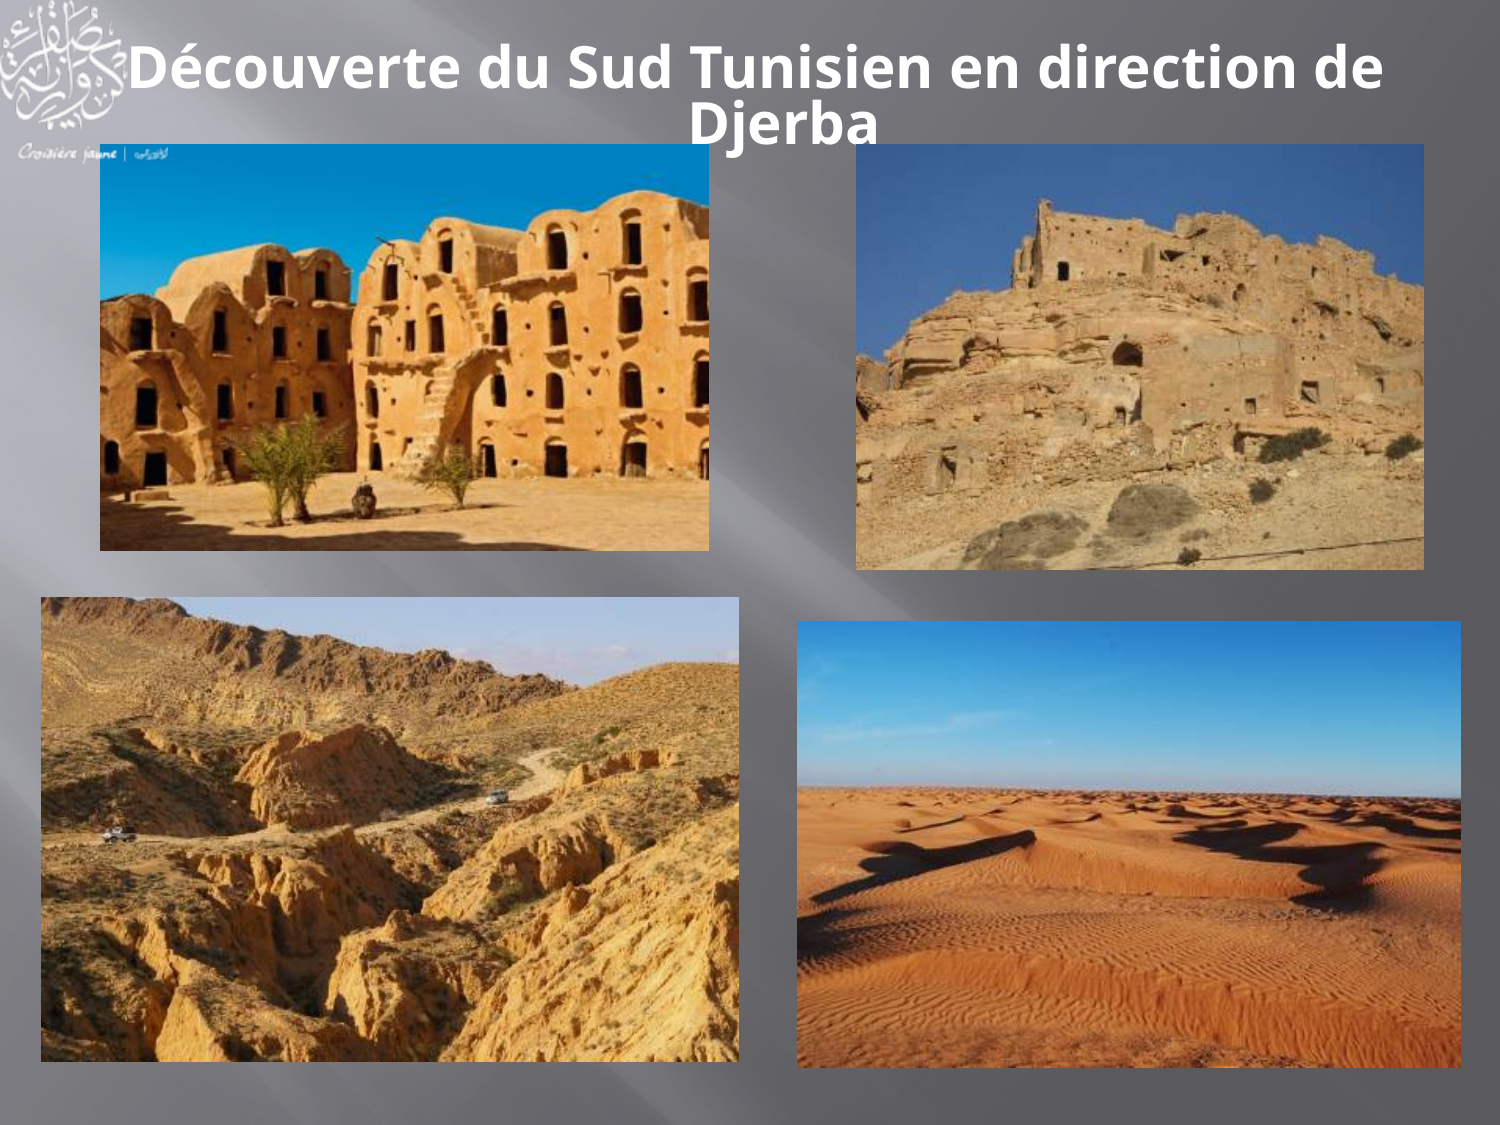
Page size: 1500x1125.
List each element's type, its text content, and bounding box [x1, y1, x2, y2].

picture [855, 144, 1424, 570]
picture [135, 149, 167, 160]
picture [426, 199, 437, 203]
picture [650, 180, 665, 184]
picture [0, 0, 168, 164]
picture [100, 188, 709, 551]
picture [796, 621, 1461, 1068]
text_box Découverte du Sud Tunisien en direction de Djerba [207, 35, 1412, 108]
picture [40, 597, 739, 1063]
